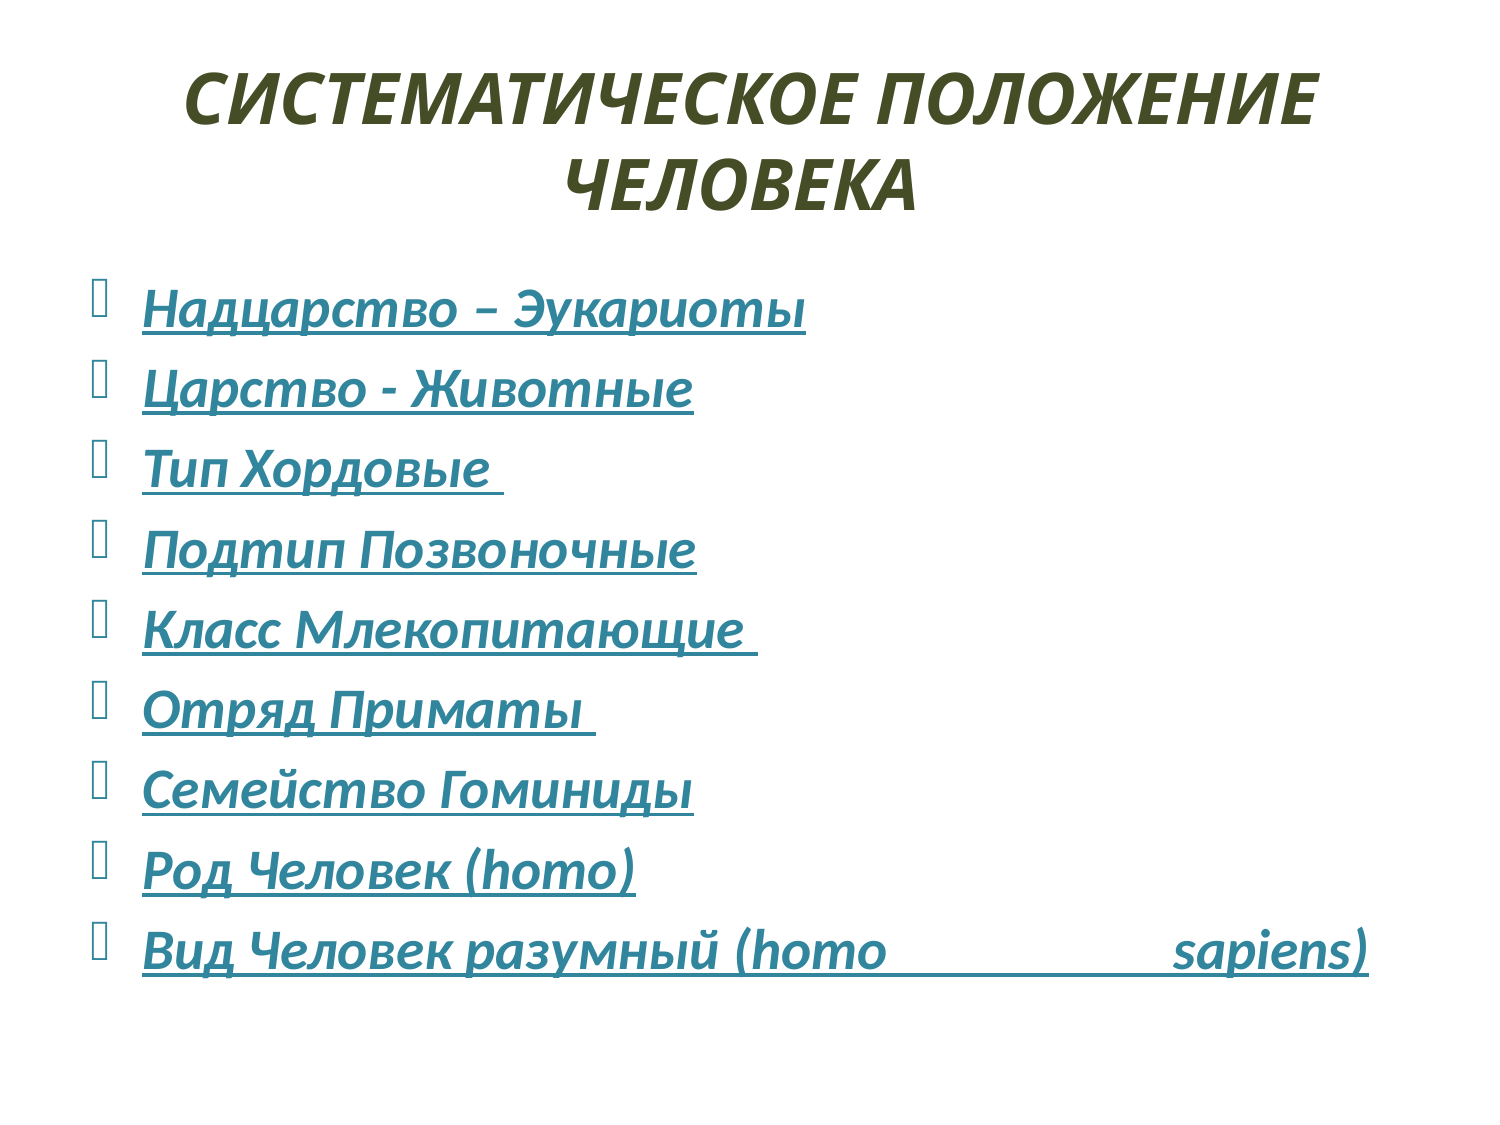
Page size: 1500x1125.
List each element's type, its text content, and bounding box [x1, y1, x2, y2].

list Надцарство – Эукариоты Царство - Животные Тип Хордовые Подтип Позвоночные Класс Млекопитающие Отряд Приматы Семейство Гоминиды Род Человек (homo) Вид Человек разумный (homo sapiens) [75, 262, 1425, 1005]
title Систематическое положение человека [75, 45, 1425, 233]
